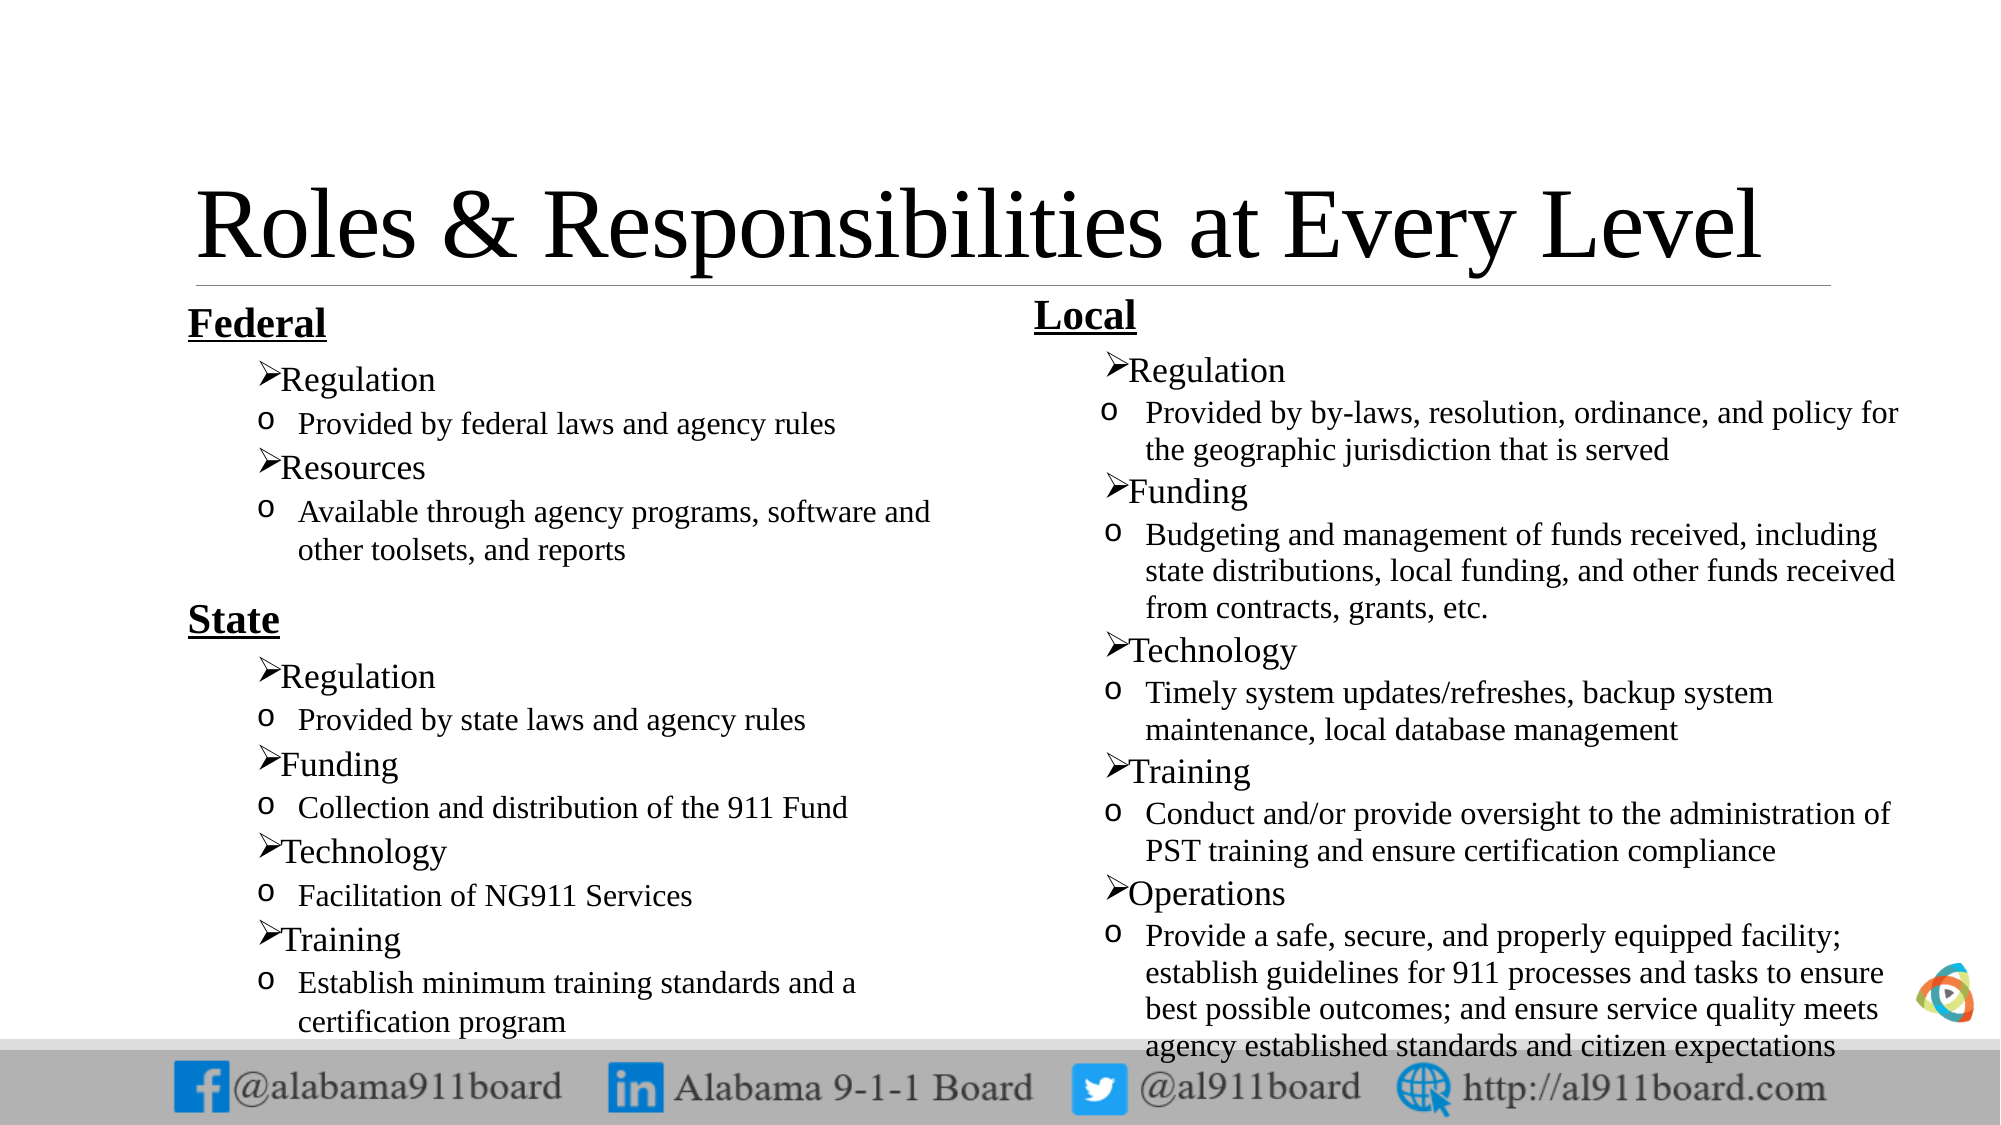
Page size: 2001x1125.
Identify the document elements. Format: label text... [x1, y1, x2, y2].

list Federal Regulation Provided by federal laws and agency rules Resources Available through agency programs, software and other toolsets, and reports State Regulation Provided by state laws and agency rules Funding Collection and distribution of the 911 Fund Technology Facilitation of NG911 Services Training Establish minimum training standards and a certification program [173, 287, 984, 1046]
title Roles & Responsibilities at Every Level [180, 47, 1830, 285]
picture [1912, 962, 1977, 1028]
picture [137, 1049, 1866, 1125]
list Local Regulation Provided by by-laws, resolution, ordinance, and policy for the geographic jurisdiction that is served Funding Budgeting and management of funds received, including state distributions, local funding, and other funds received from contracts, grants, etc. Technology Timely system updates/refreshes, backup system maintenance, local database management Training Conduct and/or provide oversight to the administration of PST training and ensure certification compliance Operations Provide a safe, secure, and properly equipped facility; establish guidelines for 911 processes and tasks to ensure best possible outcomes; and ensure service quality meets agency established standards and citizen expectations [1020, 285, 1914, 1074]
